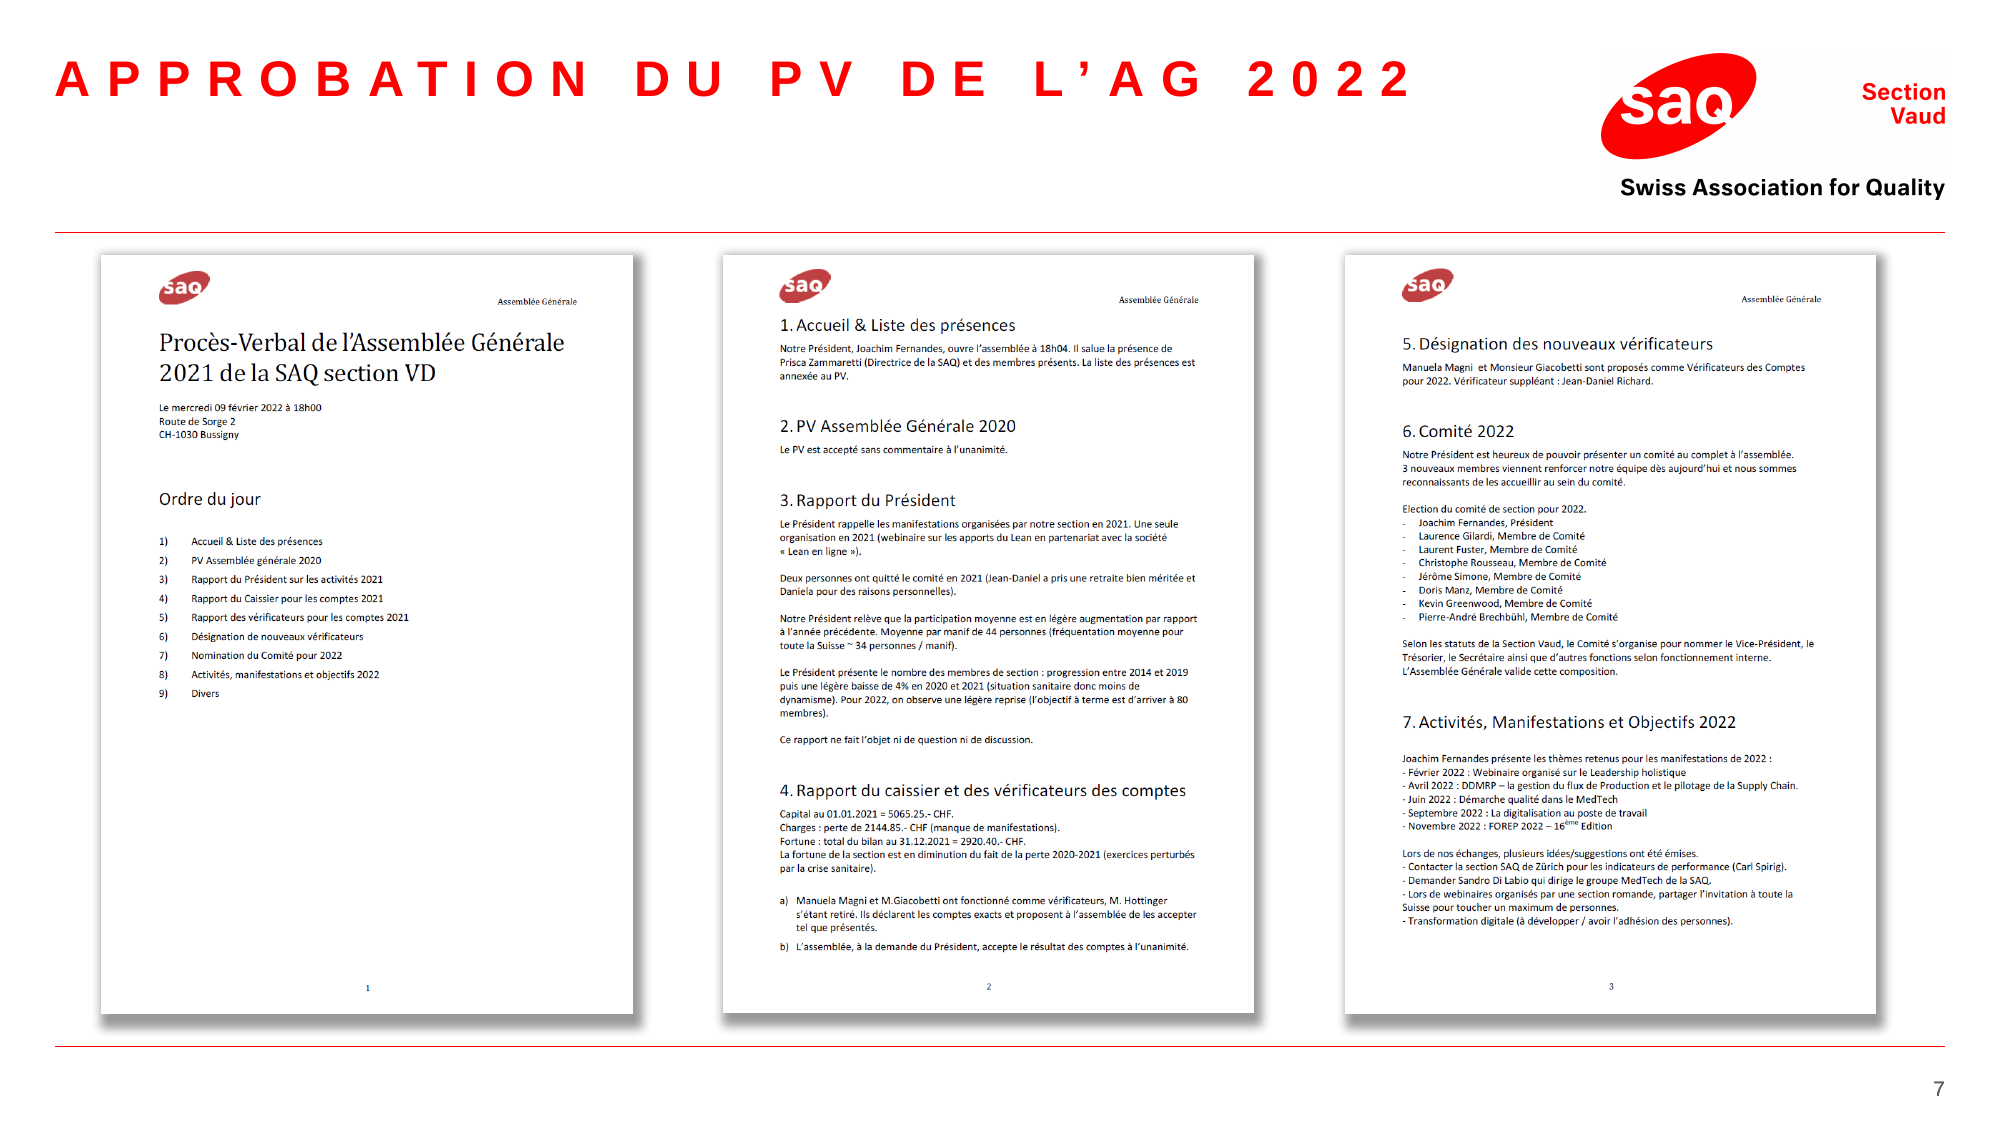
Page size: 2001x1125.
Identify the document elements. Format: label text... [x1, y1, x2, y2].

picture [1345, 255, 1876, 1014]
picture [1601, 53, 1945, 200]
picture [723, 255, 1254, 1013]
title Approbation du PV de l’AG 2022 [55, 53, 1573, 108]
picture [100, 255, 633, 1014]
